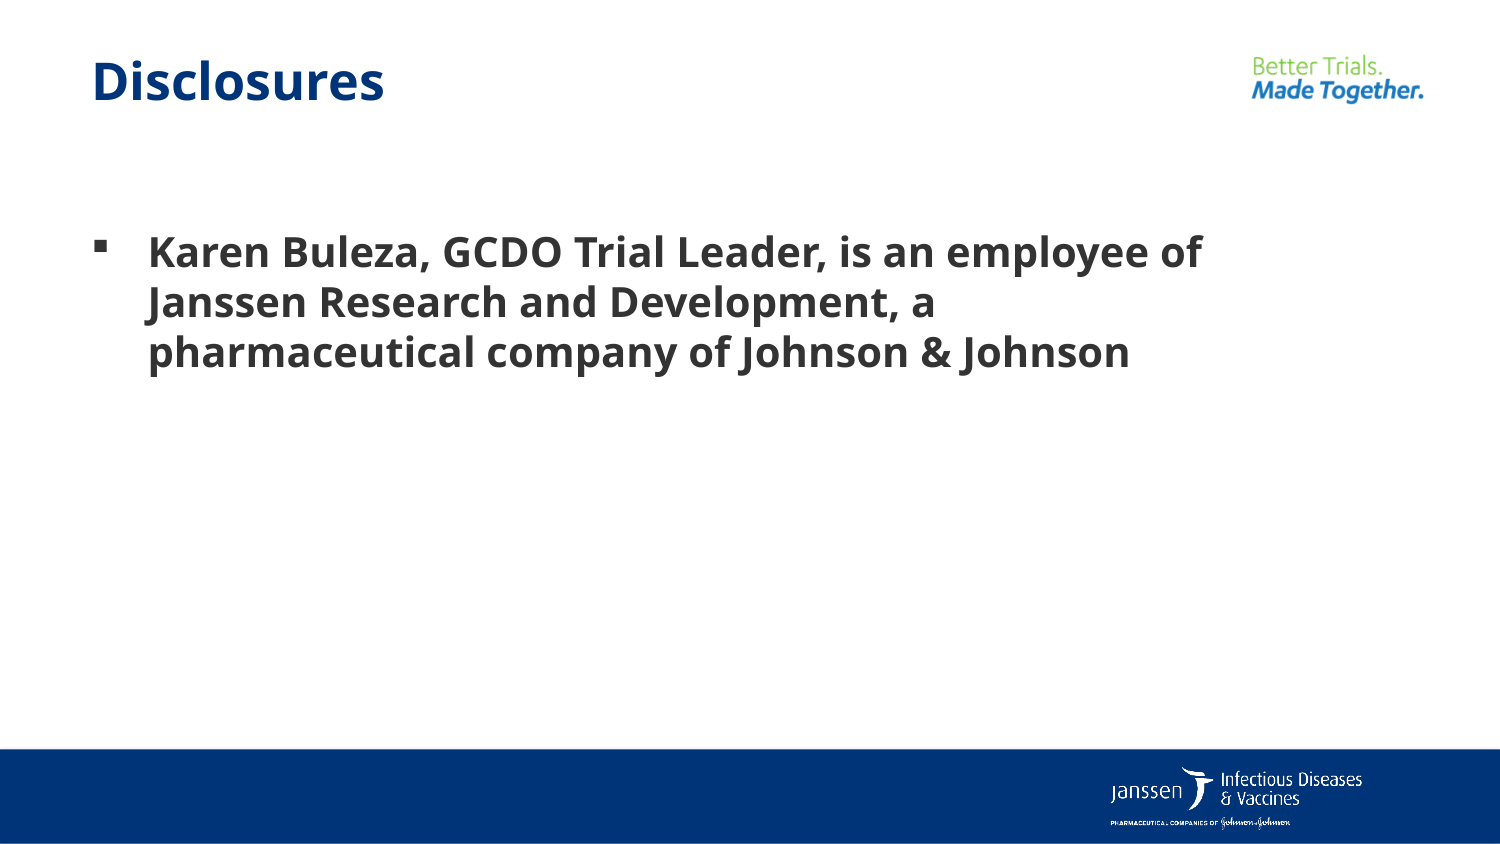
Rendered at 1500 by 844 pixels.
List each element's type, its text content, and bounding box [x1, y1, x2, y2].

picture [1243, 50, 1440, 108]
title Disclosures [76, 18, 1126, 141]
picture [1093, 749, 1379, 844]
list Karen Buleza, GCDO Trial Leader, is an employee of Janssen Research and Development, a pharmaceutical company of Johnson & Johnson [76, 218, 1278, 776]
